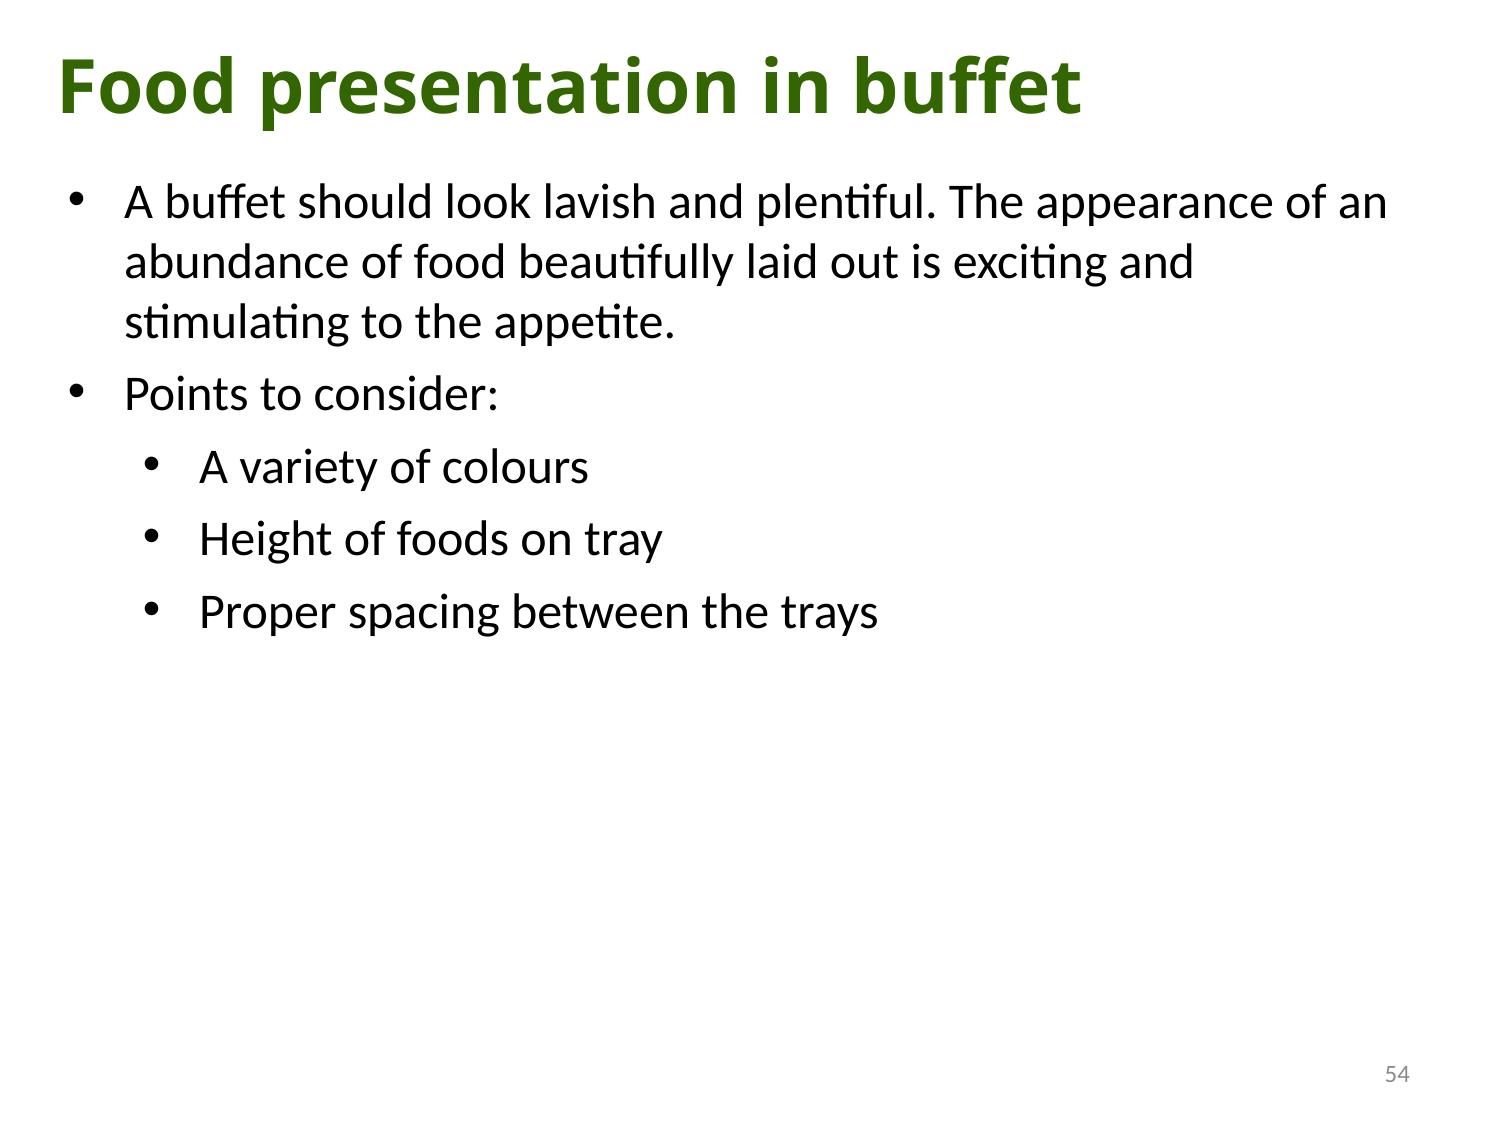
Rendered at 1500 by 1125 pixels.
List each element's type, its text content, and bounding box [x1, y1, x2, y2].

text_box Food presentation in buffet [41, 30, 1459, 136]
text_box A buffet should look lavish and plentiful. The appearance of an abundance of food beautifully laid out is exciting and stimulating to the appetite. Points to consider: A variety of colours Height of foods on tray Proper spacing between the trays [53, 160, 1424, 646]
slide_number 54 [1074, 1042, 1425, 1103]
